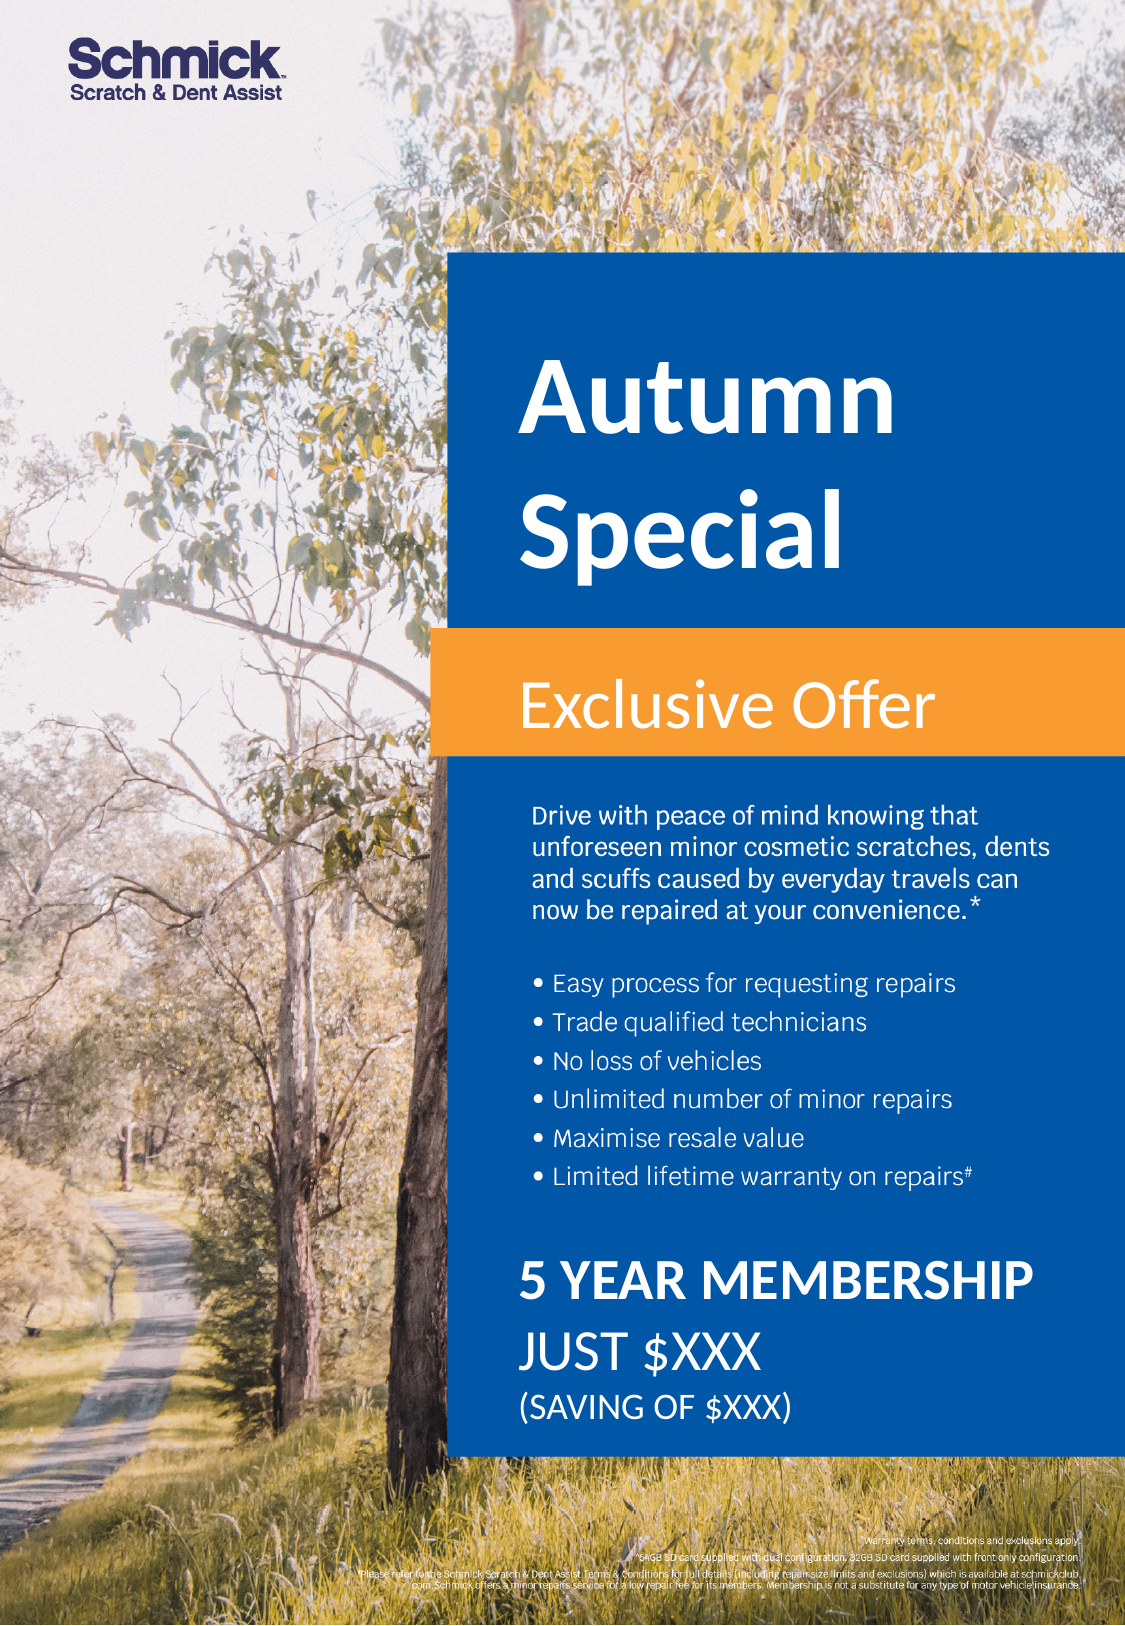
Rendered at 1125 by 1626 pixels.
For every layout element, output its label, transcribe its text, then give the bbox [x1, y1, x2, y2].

text_box 5 YEAR MEMBERSHIP JUST $XXX (SAVING OF $XXX) [503, 1234, 1071, 1434]
text_box Autumn Special [503, 313, 1071, 599]
picture [0, 0, 1125, 1625]
text_box Exclusive Offer [503, 649, 1071, 750]
